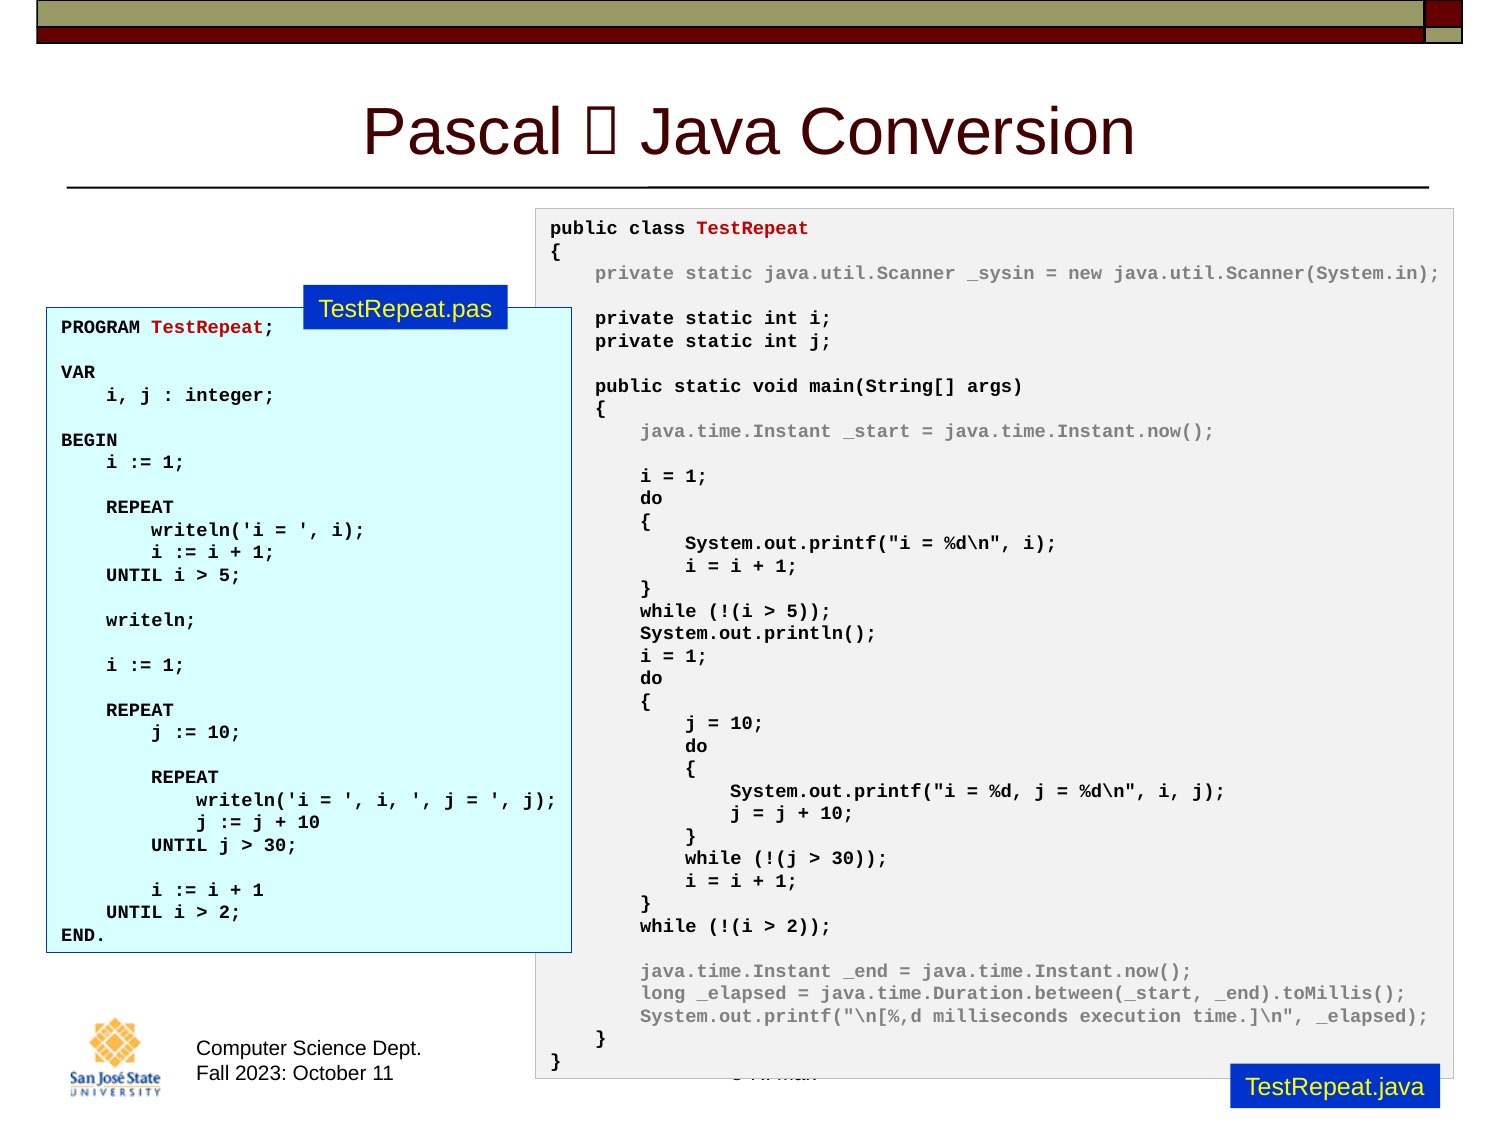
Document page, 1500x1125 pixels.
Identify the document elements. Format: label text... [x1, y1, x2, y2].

title Pascal  Java Conversion [75, 67, 1425, 175]
text_box TestRepeat.java [1230, 1063, 1441, 1109]
text_box public class TestRepeat { private static java.util.Scanner _sysin = new java.util.Scanner(System.in); private static int i; private static int j; public static void main(String[] args) { java.time.Instant _start = java.time.Instant.now(); i = 1; do { System.out.printf("i = %d\n", i); i = i + 1; } while (!(i > 5)); System.out.println(); i = 1; do { j = 10; do { System.out.printf("i = %d, j = %d\n", i, j); j = j + 10; } while (!(j > 30)); i = i + 1; } while (!(i > 2)); java.time.Instant _end = java.time.Instant.now(); long _elapsed = java.time.Duration.between(_start, _end).toMillis(); System.out.printf("\n[%,d milliseconds execution time.]\n", _elapsed); } } [535, 208, 1454, 1079]
text_box PROGRAM TestRepeat; VAR i, j : integer; BEGIN i := 1; REPEAT writeln('i = ', i); i := i + 1; UNTIL i > 5; writeln; i := 1; REPEAT j := 10; REPEAT writeln('i = ', i, ', j = ', j); j := j + 10 UNTIL j > 30; i := i + 1 UNTIL i > 2; END. [46, 307, 572, 953]
picture [60, 1012, 166, 1112]
text_box TestRepeat.pas [303, 284, 508, 330]
